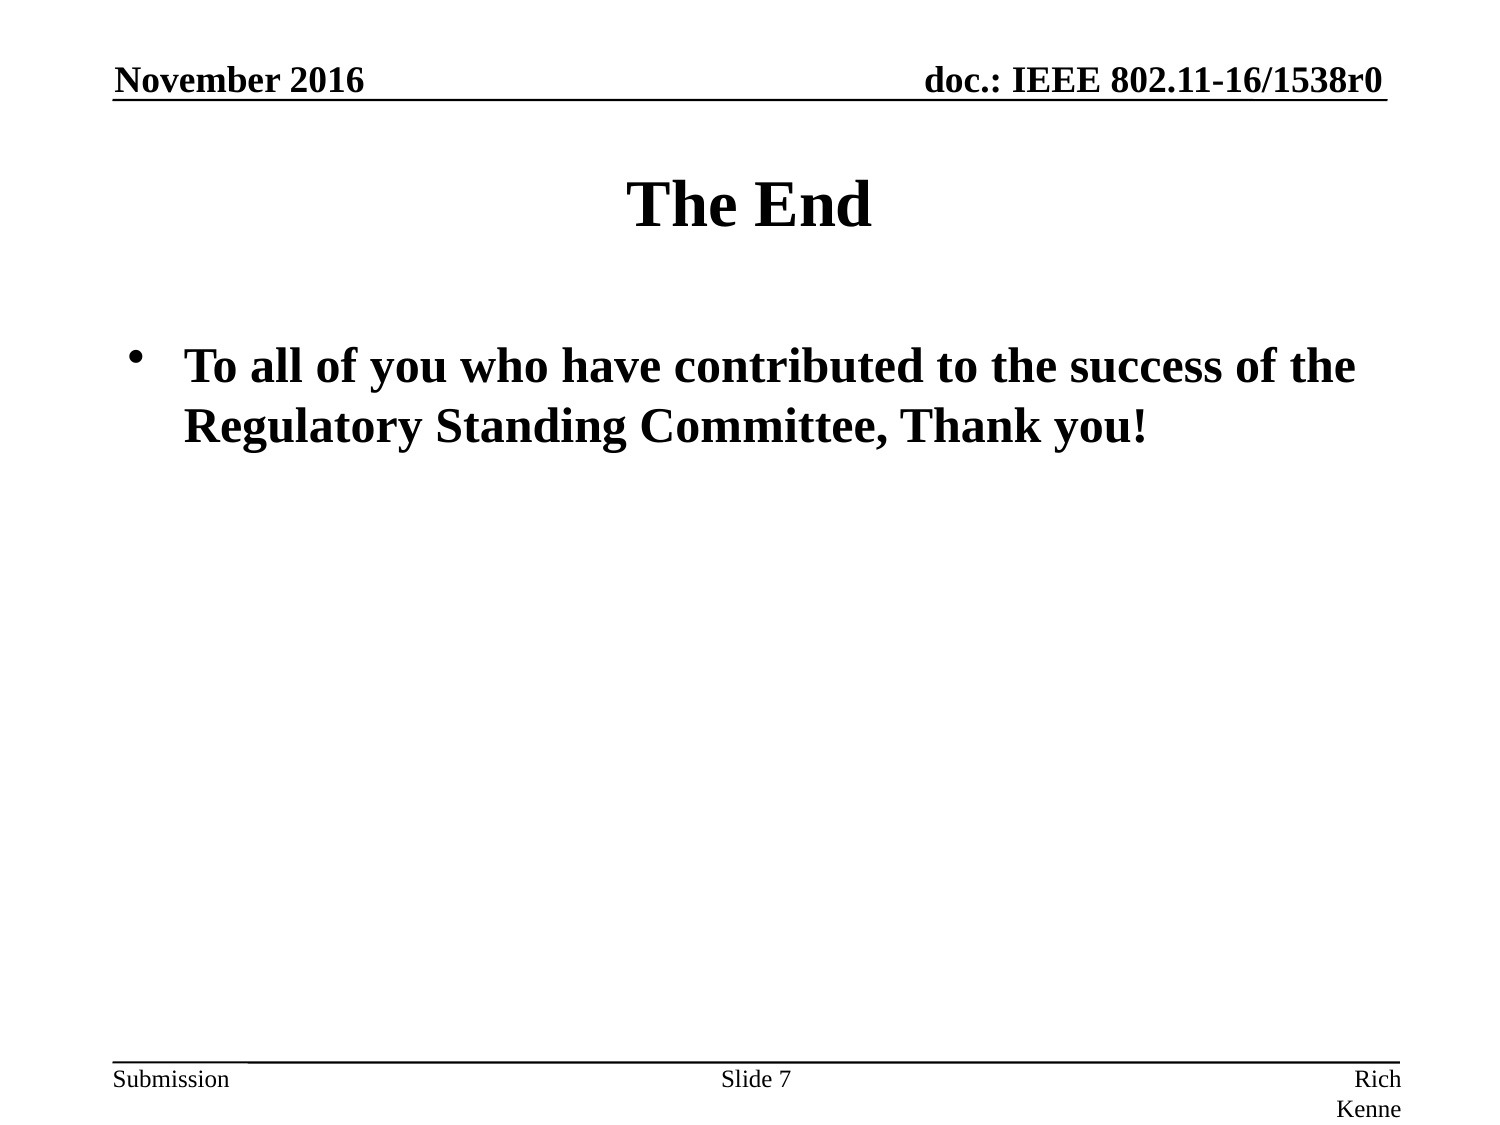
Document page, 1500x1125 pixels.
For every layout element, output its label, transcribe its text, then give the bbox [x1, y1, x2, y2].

slide_number Slide 7 [712, 1061, 800, 1093]
footer Rich Kennedy, Hewlett Packard Enterprise [1324, 1061, 1402, 1093]
title The End [112, 112, 1388, 288]
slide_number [114, 54, 368, 101]
list To all of you who have contributed to the success of the Regulatory Standing Committee, Thank you! [112, 324, 1388, 1000]
